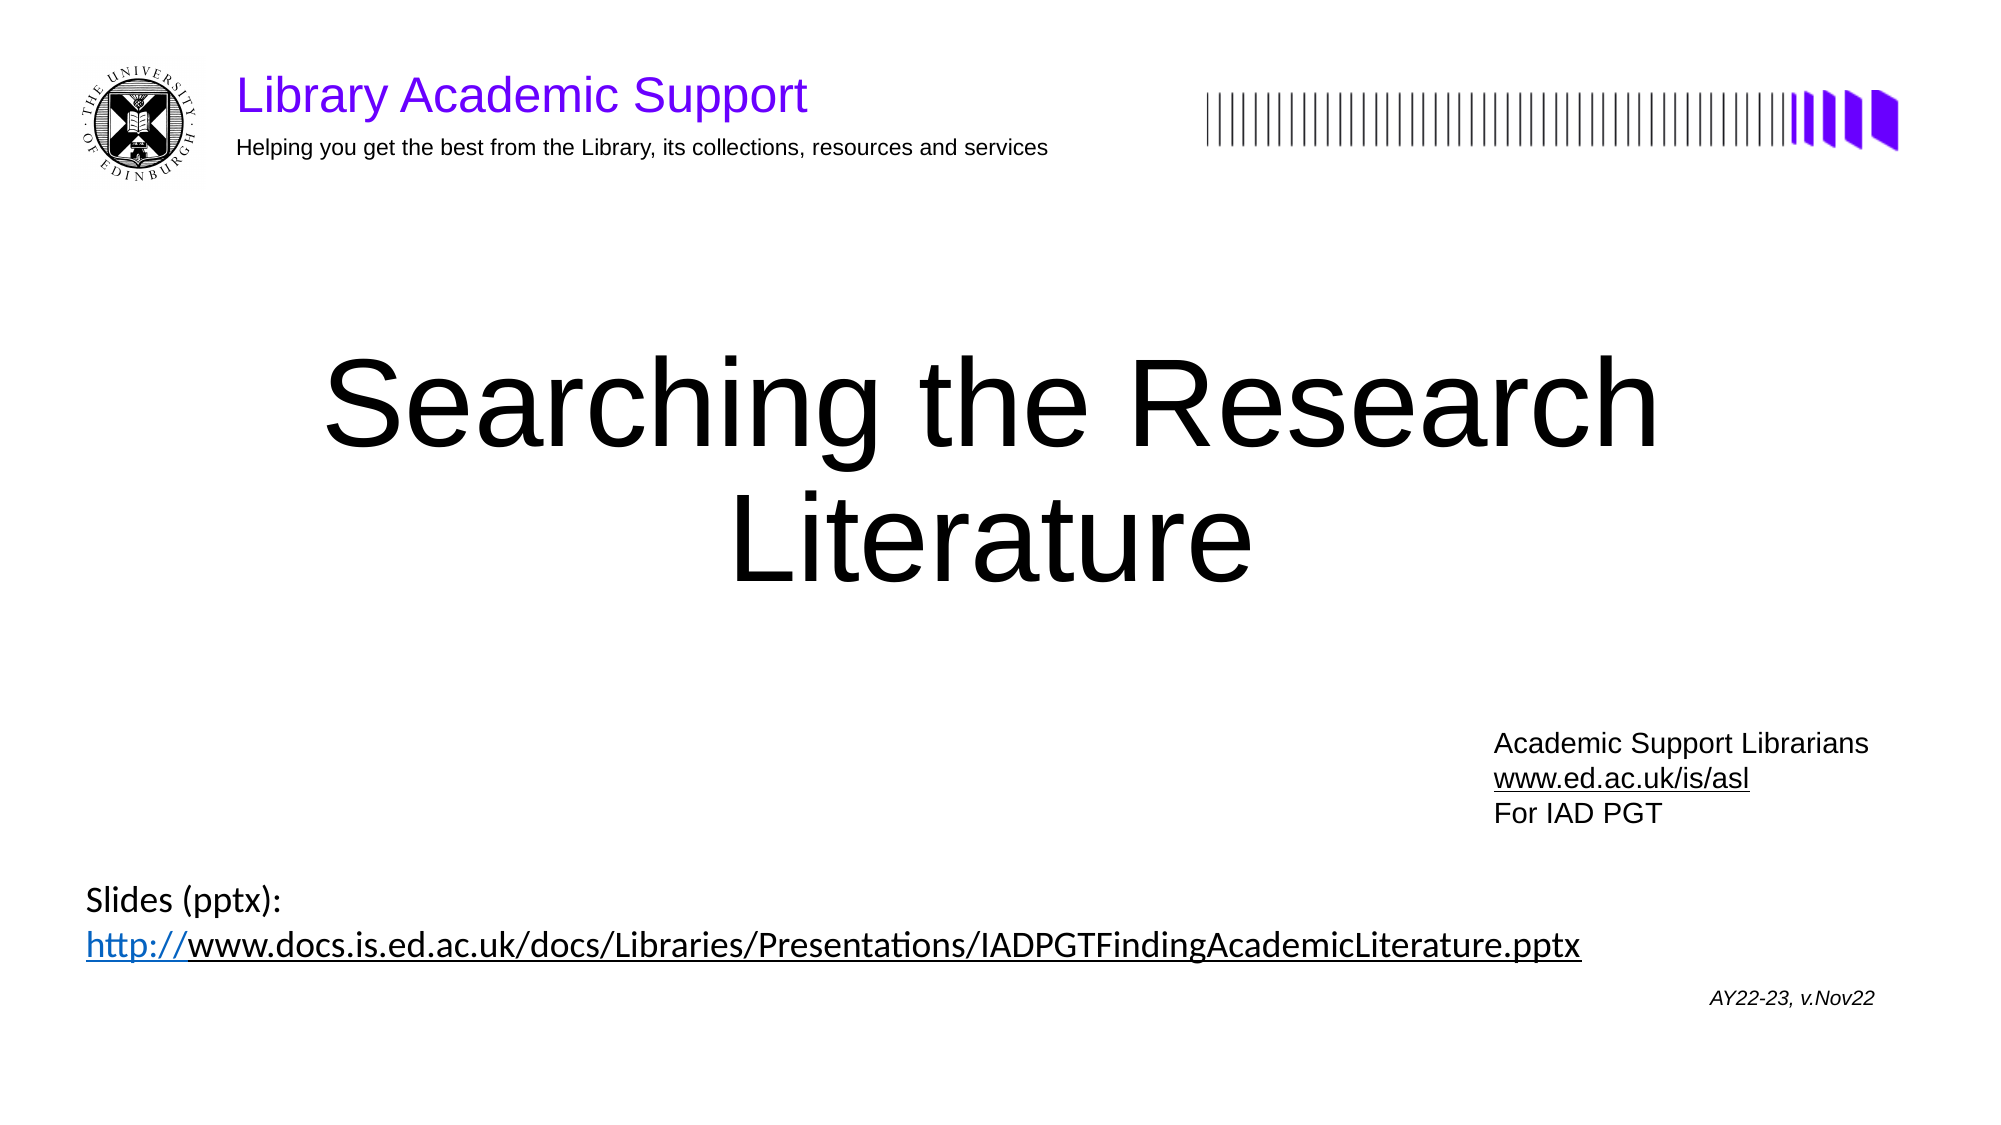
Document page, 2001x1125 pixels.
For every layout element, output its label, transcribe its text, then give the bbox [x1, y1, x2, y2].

text_box AY22-23, v.Nov22 [1695, 976, 1914, 1017]
text_box Slides (pptx): http://www.docs.is.ed.ac.uk/docs/Libraries/Presentations/IADPGTFindingAcademicLiterature.pptx [71, 867, 1818, 972]
picture [1206, 90, 1914, 156]
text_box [221, 55, 1686, 168]
picture [71, 56, 206, 191]
text_box Academic Support Librarians www.ed.ac.uk/is/asl For IAD PGT [1479, 717, 1885, 837]
text_box Searching the Research Literature [71, 270, 1914, 676]
